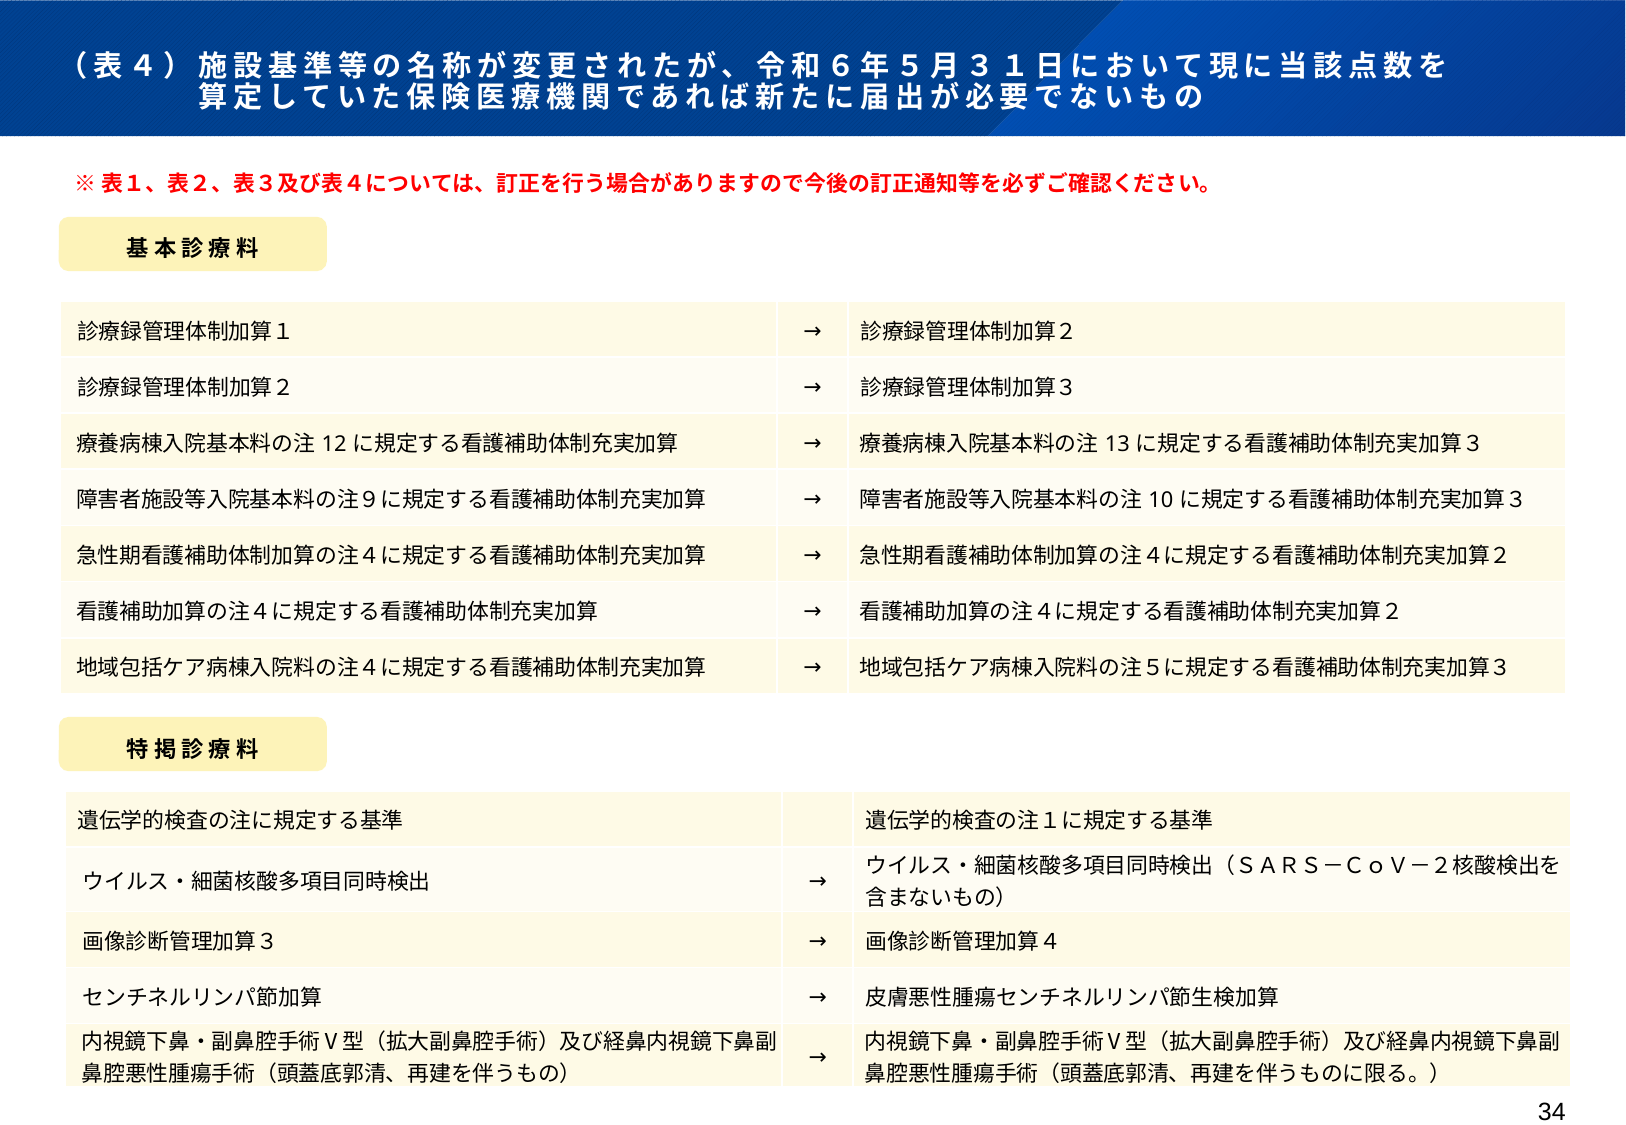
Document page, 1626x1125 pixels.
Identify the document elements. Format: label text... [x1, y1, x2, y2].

title （表４）施設基準等の名称が変更されたが、令和６年５月３１日において現に当該点数を 算定していた保険医療機関であれば新たに届出が必要でないもの [0, 0, 1625, 136]
table_header 診療録管理体制加算１ [61, 302, 776, 356]
table_cell 療養病棟入院基本料の注13に規定する看護補助体制充実加算３ [849, 414, 1565, 468]
table_cell 地域包括ケア病棟入院料の注５に規定する看護補助体制充実加算３ [849, 639, 1565, 693]
table_cell 看護補助加算の注４に規定する看護補助体制充実加算２ [849, 582, 1565, 637]
table_cell センチネルリンパ節加算 [66, 968, 781, 1023]
table_cell 診療録管理体制加算２ [61, 358, 776, 412]
table_cell → [778, 358, 847, 412]
text_box 基本診療料 [58, 216, 327, 272]
table_cell 看護補助加算の注４に規定する看護補助体制充実加算 [61, 582, 776, 637]
table_cell 診療録管理体制加算３ [849, 358, 1565, 412]
table_cell → [783, 848, 852, 911]
table_cell 急性期看護補助体制加算の注４に規定する看護補助体制充実加算２ [849, 526, 1565, 581]
table_cell → [778, 470, 847, 525]
table_cell ウイルス・細菌核酸多項目同時検出（ＳＡＲＳ－ＣｏＶ－２核酸検出を 含まないもの） [854, 848, 1570, 911]
table_cell 地域包括ケア病棟入院料の注４に規定する看護補助体制充実加算 [61, 639, 776, 693]
table_header 遺伝学的検査の注に規定する基準 [66, 792, 781, 846]
text_box 特掲診療料 [58, 716, 327, 772]
text_box ※表１、表２、表３及び表４については、訂正を行う場合がありますので今後の訂正通知等を必ずご確認ください。 [65, 165, 1211, 201]
table_cell 障害者施設等入院基本料の注９に規定する看護補助体制充実加算 [61, 470, 776, 525]
table_cell 急性期看護補助体制加算の注４に規定する看護補助体制充実加算 [61, 526, 776, 581]
table_cell → [783, 1024, 852, 1086]
table_cell 内視鏡下鼻・副鼻腔手術Ⅴ型（拡大副鼻腔手術）及び経鼻内視鏡下鼻副 鼻腔悪性腫瘍手術（頭蓋底郭清、再建を伴うもの） [66, 1024, 781, 1086]
table_cell → [778, 414, 847, 468]
table_header 診療録管理体制加算２ [849, 302, 1565, 356]
table_header → [778, 302, 847, 356]
table_cell 障害者施設等入院基本料の注10に規定する看護補助体制充実加算３ [849, 470, 1565, 525]
table_cell 内視鏡下鼻・副鼻腔手術Ⅴ型（拡大副鼻腔手術）及び経鼻内視鏡下鼻副 鼻腔悪性腫瘍手術（頭蓋底郭清、再建を伴うものに限る。） [854, 1024, 1570, 1086]
table_cell 皮膚悪性腫瘍センチネルリンパ節生検加算 [854, 968, 1570, 1023]
table_cell ウイルス・細菌核酸多項目同時検出 [66, 848, 781, 911]
table_header 遺伝学的検査の注１に規定する基準 [854, 792, 1570, 846]
table_cell → [778, 582, 847, 637]
slide_number 34 [1462, 1095, 1566, 1125]
table_header [783, 792, 852, 846]
table_cell 画像診断管理加算３ [66, 912, 781, 967]
table_cell → [783, 912, 852, 967]
table_cell → [783, 968, 852, 1023]
table_cell 療養病棟入院基本料の注12に規定する看護補助体制充実加算 [61, 414, 776, 468]
table_cell → [778, 526, 847, 581]
table_cell → [778, 639, 847, 693]
table_cell 画像診断管理加算４ [854, 912, 1570, 967]
